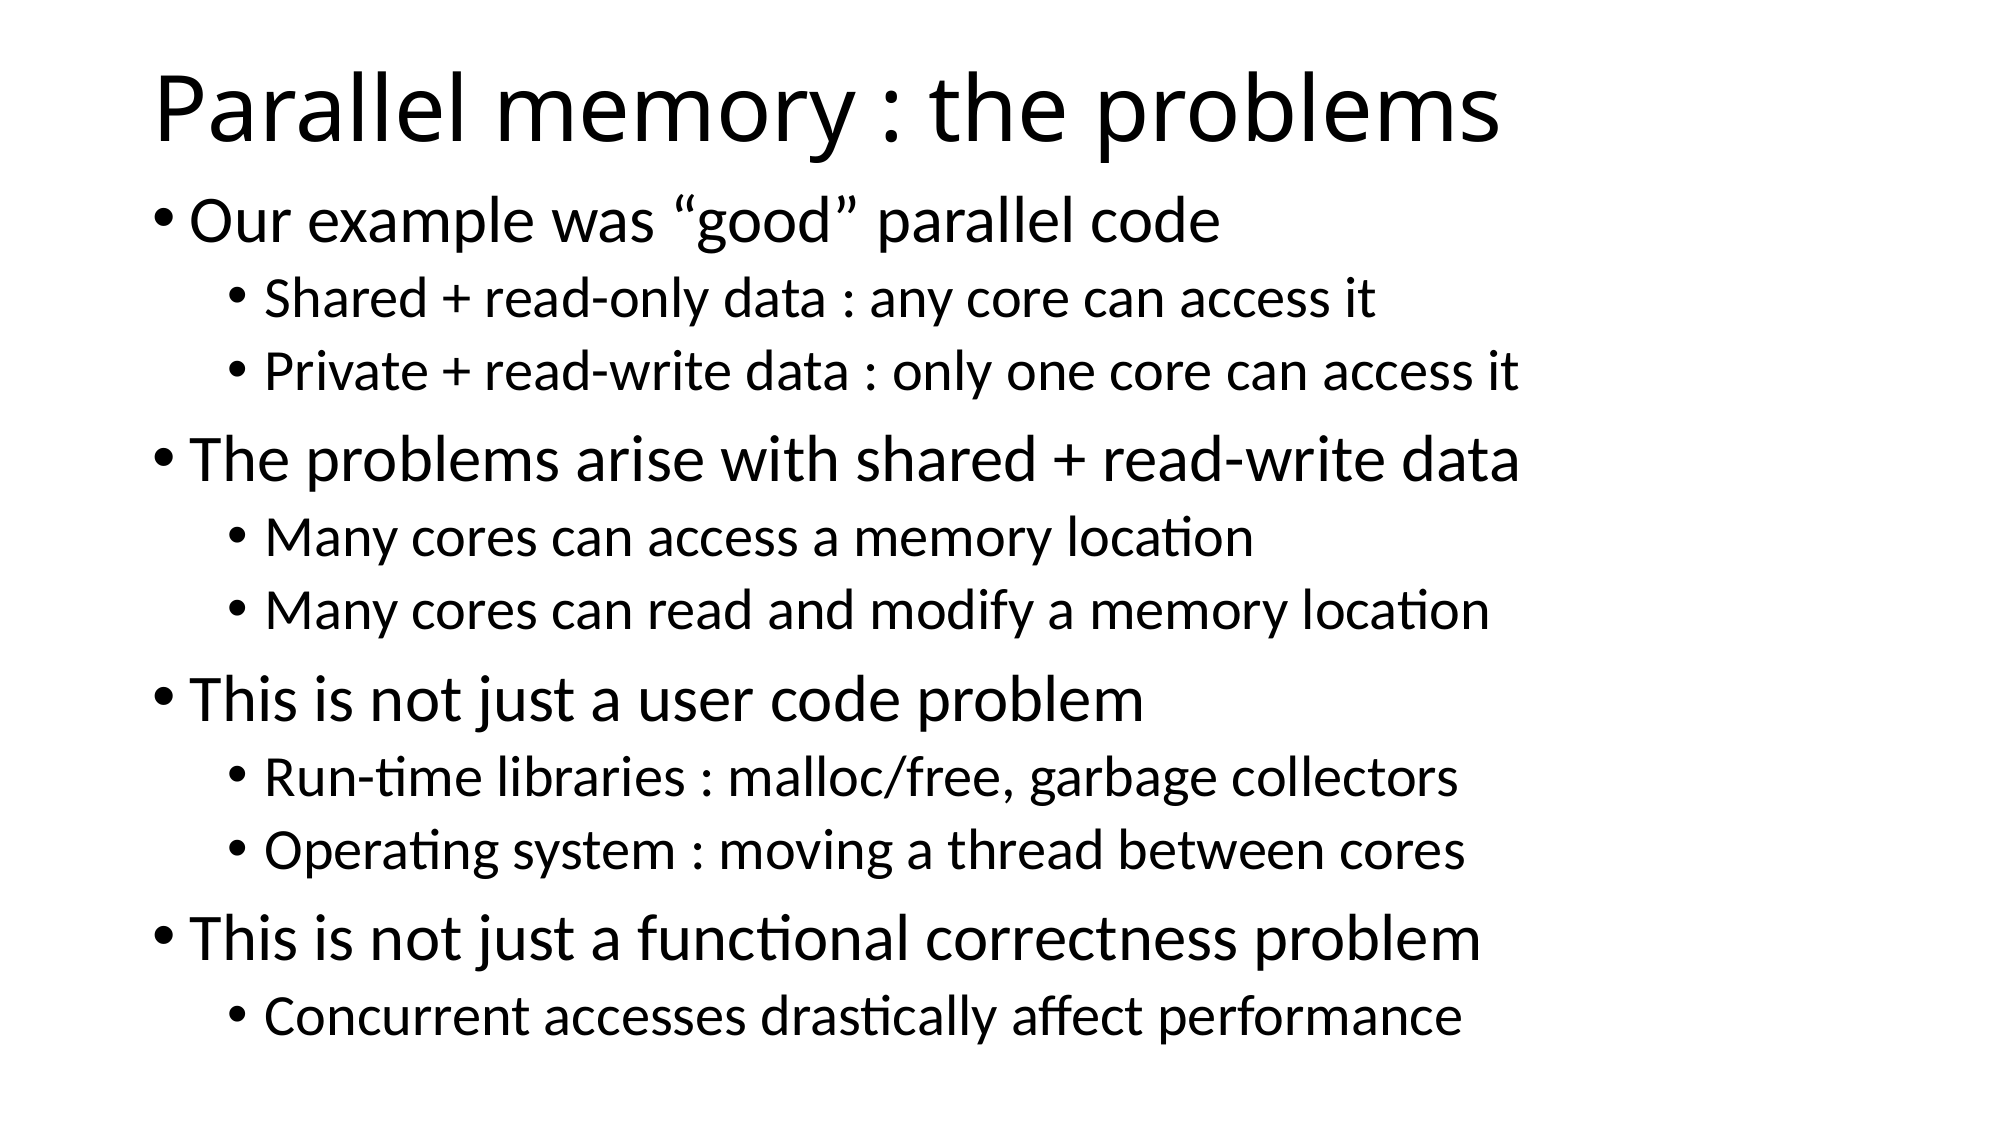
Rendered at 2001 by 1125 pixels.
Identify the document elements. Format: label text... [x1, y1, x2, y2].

title Parallel memory : the problems [137, 19, 1863, 177]
list Our example was “good” parallel code Shared + read-only data : any core can access it Private + read-write data : only one core can access it The problems arise with shared + read-write data Many cores can access a memory location Many cores can read and modify a memory location This is not just a user code problem Run-time libraries : malloc/free, garbage collectors Operating system : moving a thread between cores This is not just a functional correctness problem Concurrent accesses drastically affect performance [137, 177, 1863, 1106]
